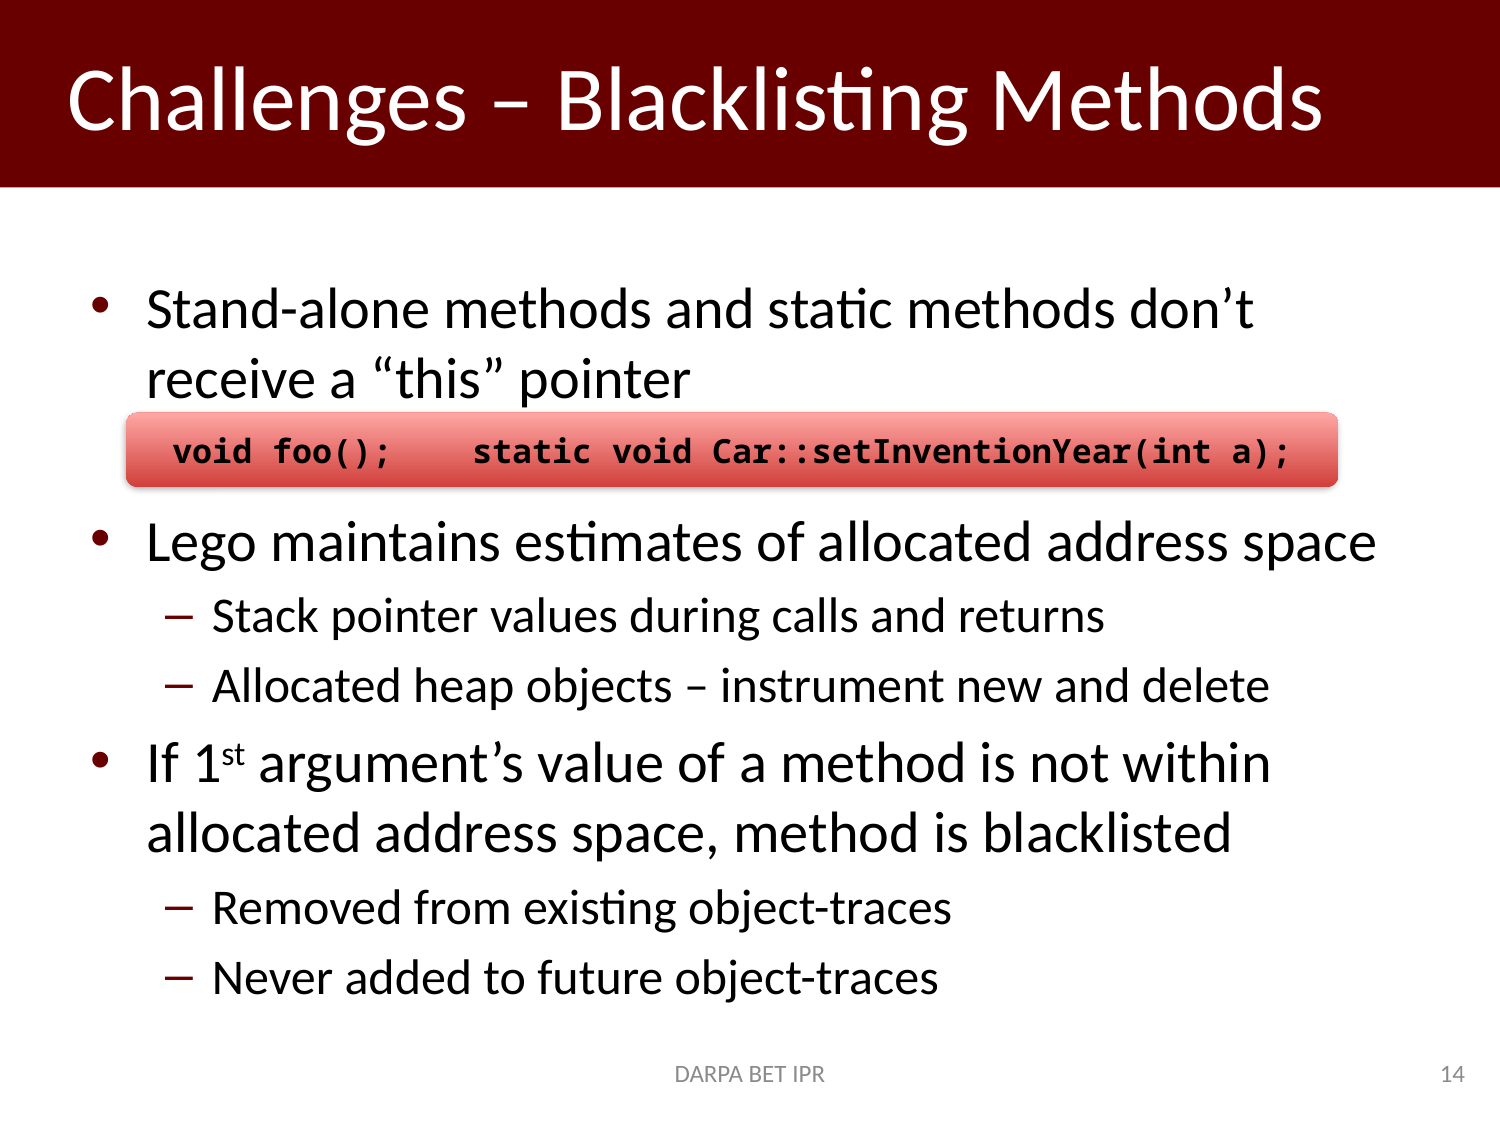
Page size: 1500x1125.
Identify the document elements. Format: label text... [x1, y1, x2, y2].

list Stand-alone methods and static methods don’t receive a “this” pointer Lego maintains estimates of allocated address space Stack pointer values during calls and returns Allocated heap objects – instrument new and delete If 1st argument’s value of a method is not within allocated address space, method is blacklisted Removed from existing object-traces Never added to future object-traces [75, 262, 1425, 1038]
footer DARPA BET IPR [512, 1042, 988, 1103]
title Challenges – Blacklisting Methods [0, 0, 1500, 188]
slide_number 14 [1130, 1042, 1481, 1103]
text_box void foo(); static void Car::setInventionYear(int a); [125, 412, 1339, 488]
